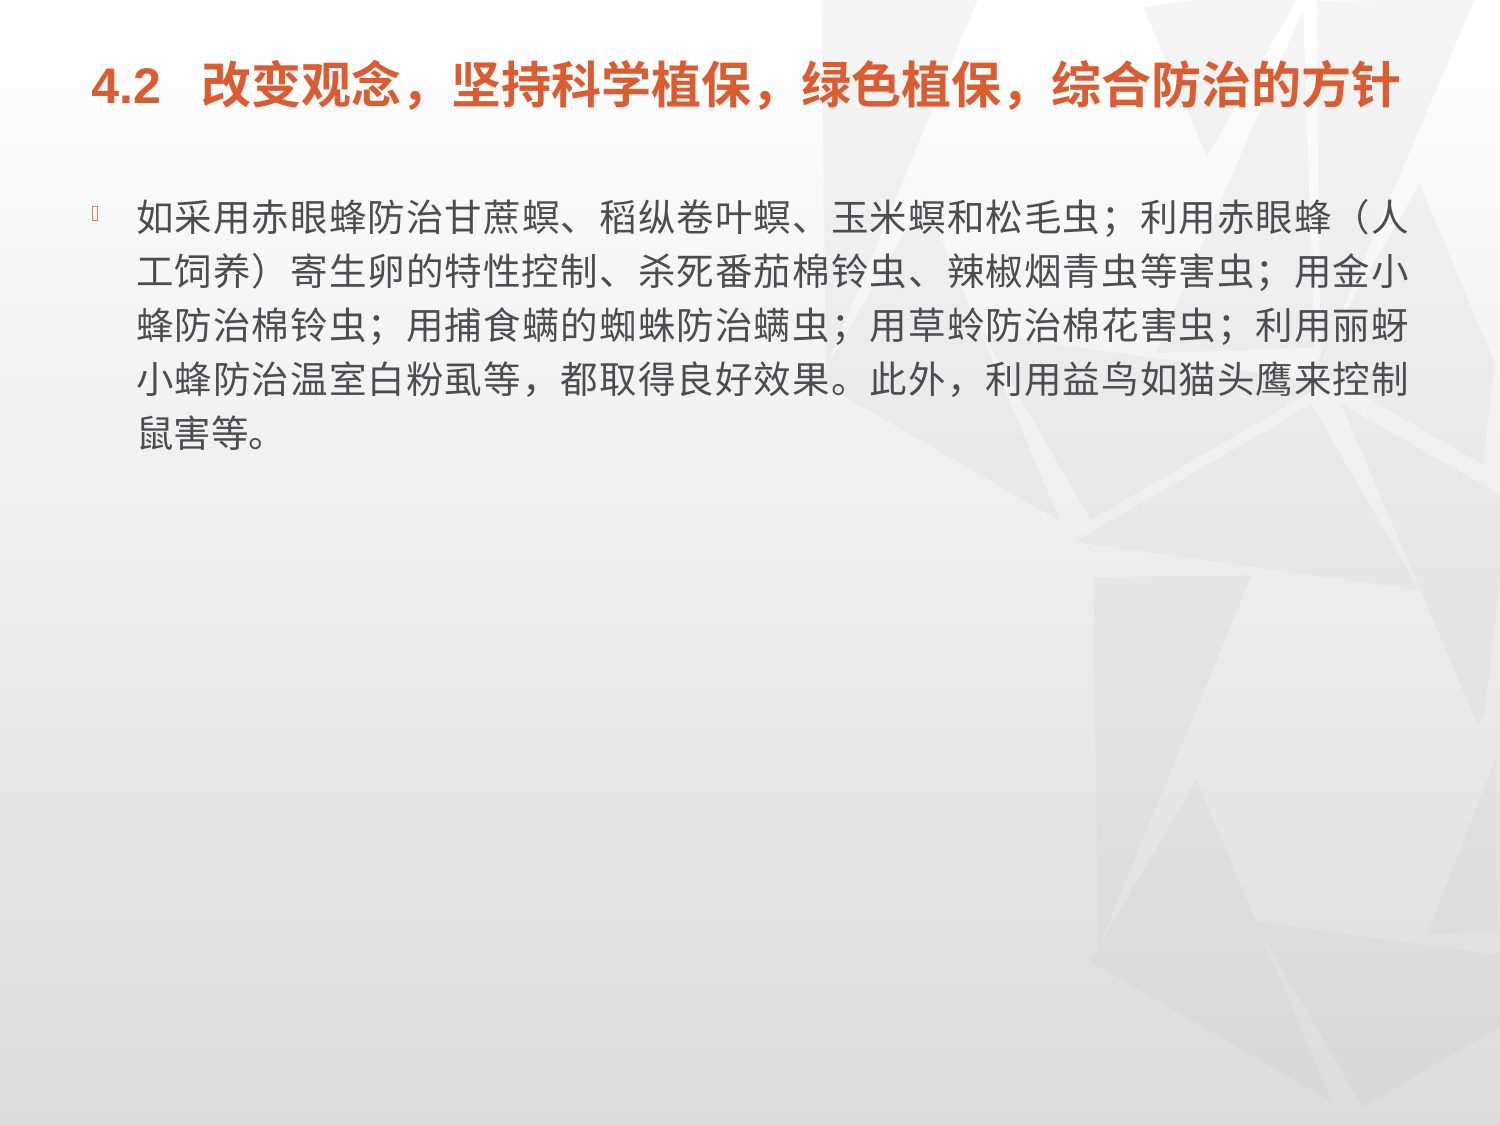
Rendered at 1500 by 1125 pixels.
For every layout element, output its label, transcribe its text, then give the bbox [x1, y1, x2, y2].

title 4.2 改变观念，坚持科学植保，绿色植保，综合防治的方针 [76, 21, 1425, 153]
list 如采用赤眼蜂防治甘蔗螟、稻纵卷叶螟、玉米螟和松毛虫；利用赤眼蜂（人工饲养）寄生卵的特性控制、杀死番茄棉铃虫、辣椒烟青虫等害虫；用金小蜂防治棉铃虫；用捕食螨的蜘蛛防治螨虫；用草蛉防治棉花害虫；利用丽蚜小蜂防治温室白粉虱等，都取得良好效果。此外，利用益鸟如猫头鹰来控制鼠害等。 [76, 177, 1425, 1033]
